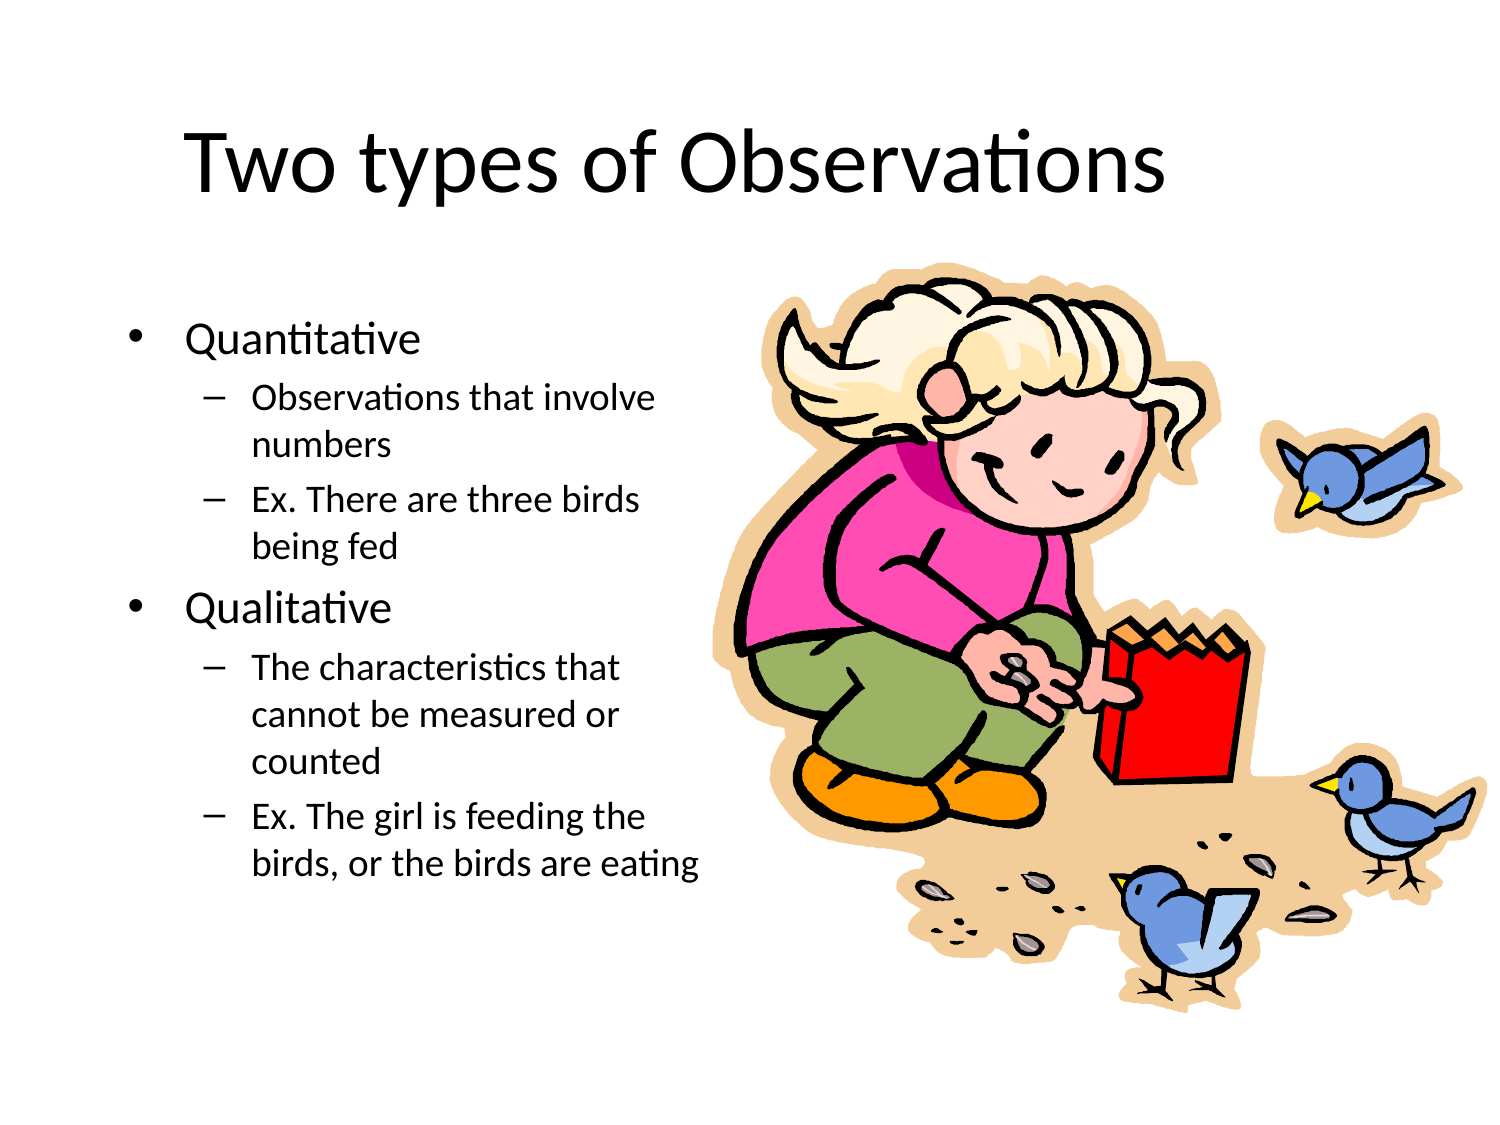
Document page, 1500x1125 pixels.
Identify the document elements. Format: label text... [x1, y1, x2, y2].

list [712, 249, 1500, 1026]
list Quantitative Observations that involve numbers Ex. There are three birds being fed Qualitative The characteristics that cannot be measured or counted Ex. The girl is feeding the birds, or the birds are eating [112, 299, 707, 900]
title Two types of Observations [112, 24, 1240, 288]
